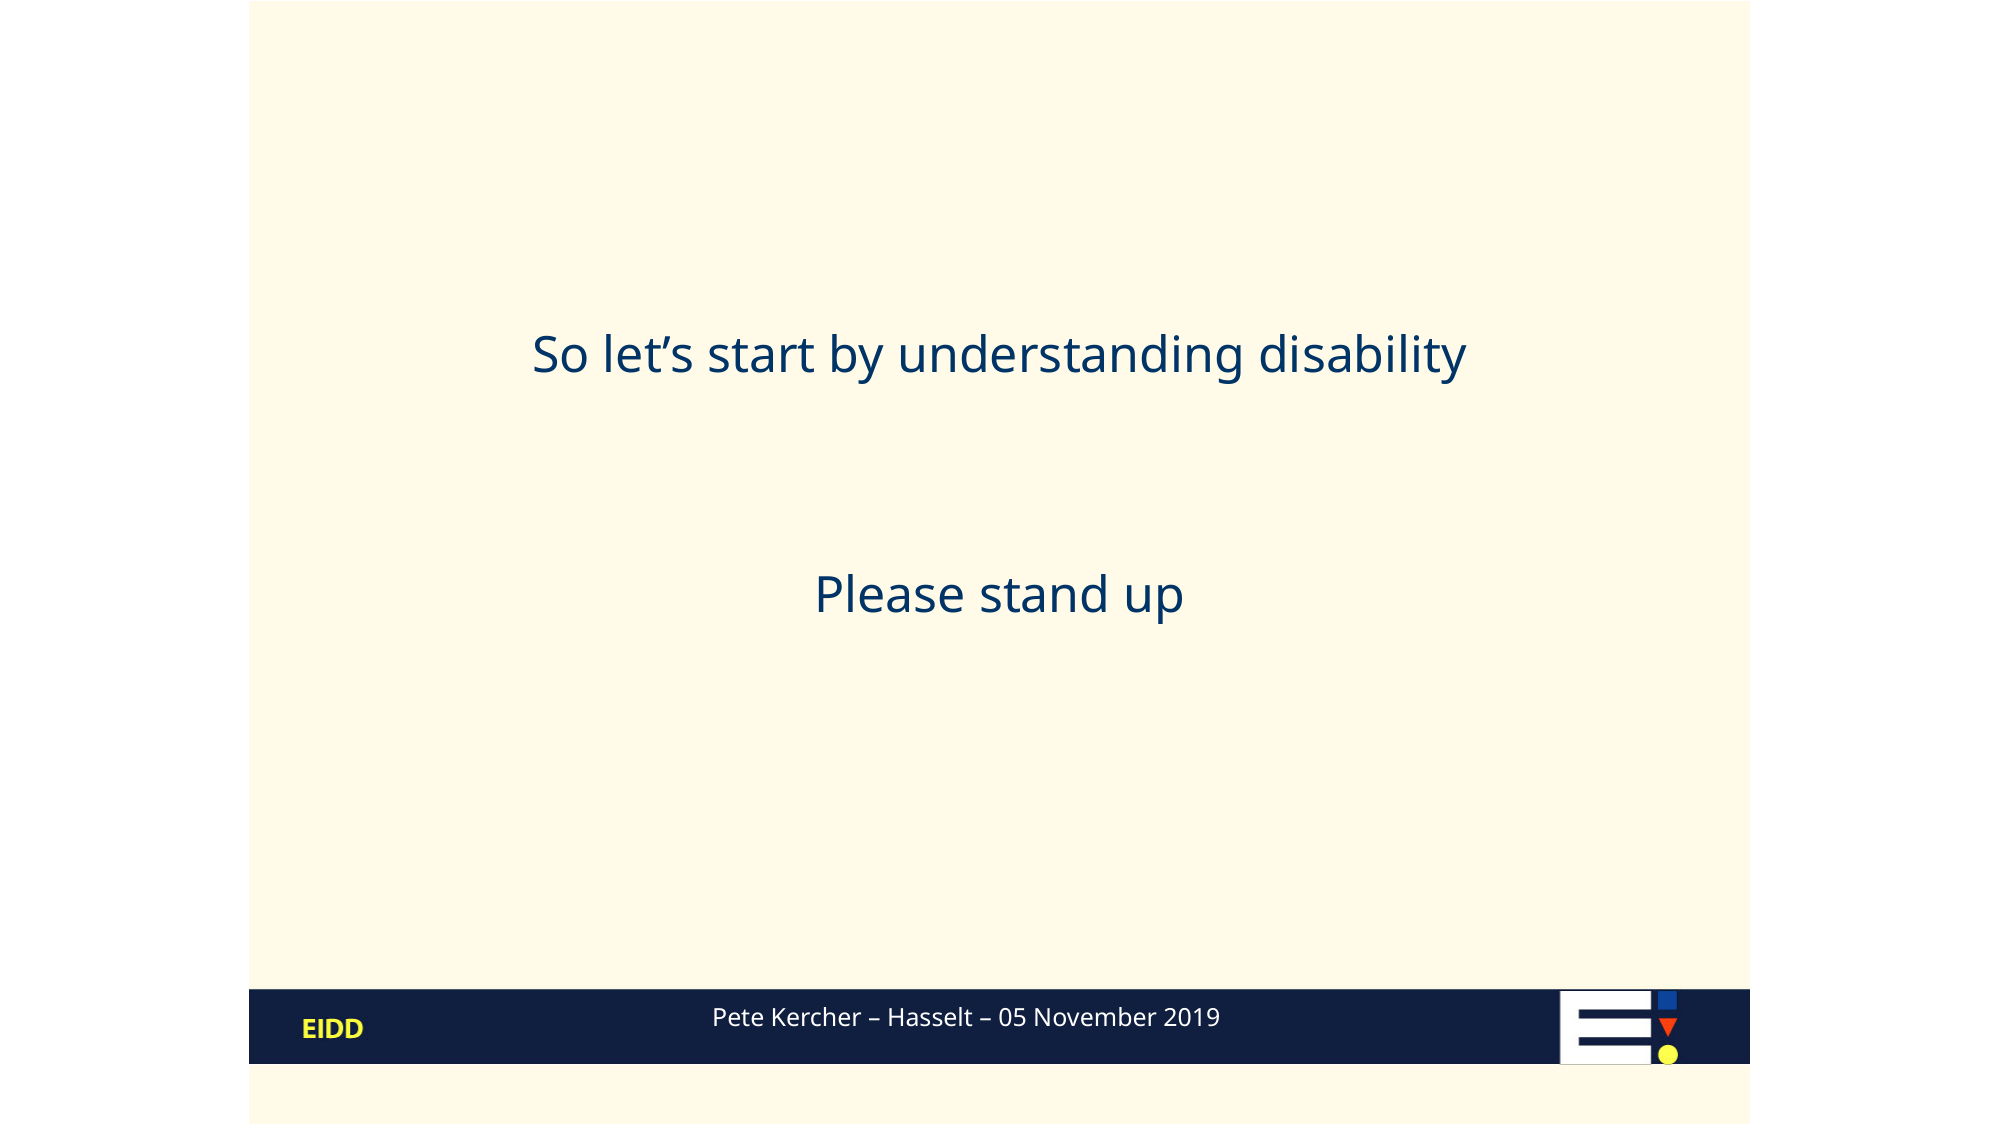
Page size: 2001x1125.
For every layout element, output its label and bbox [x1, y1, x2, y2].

picture [249, 0, 1751, 1125]
